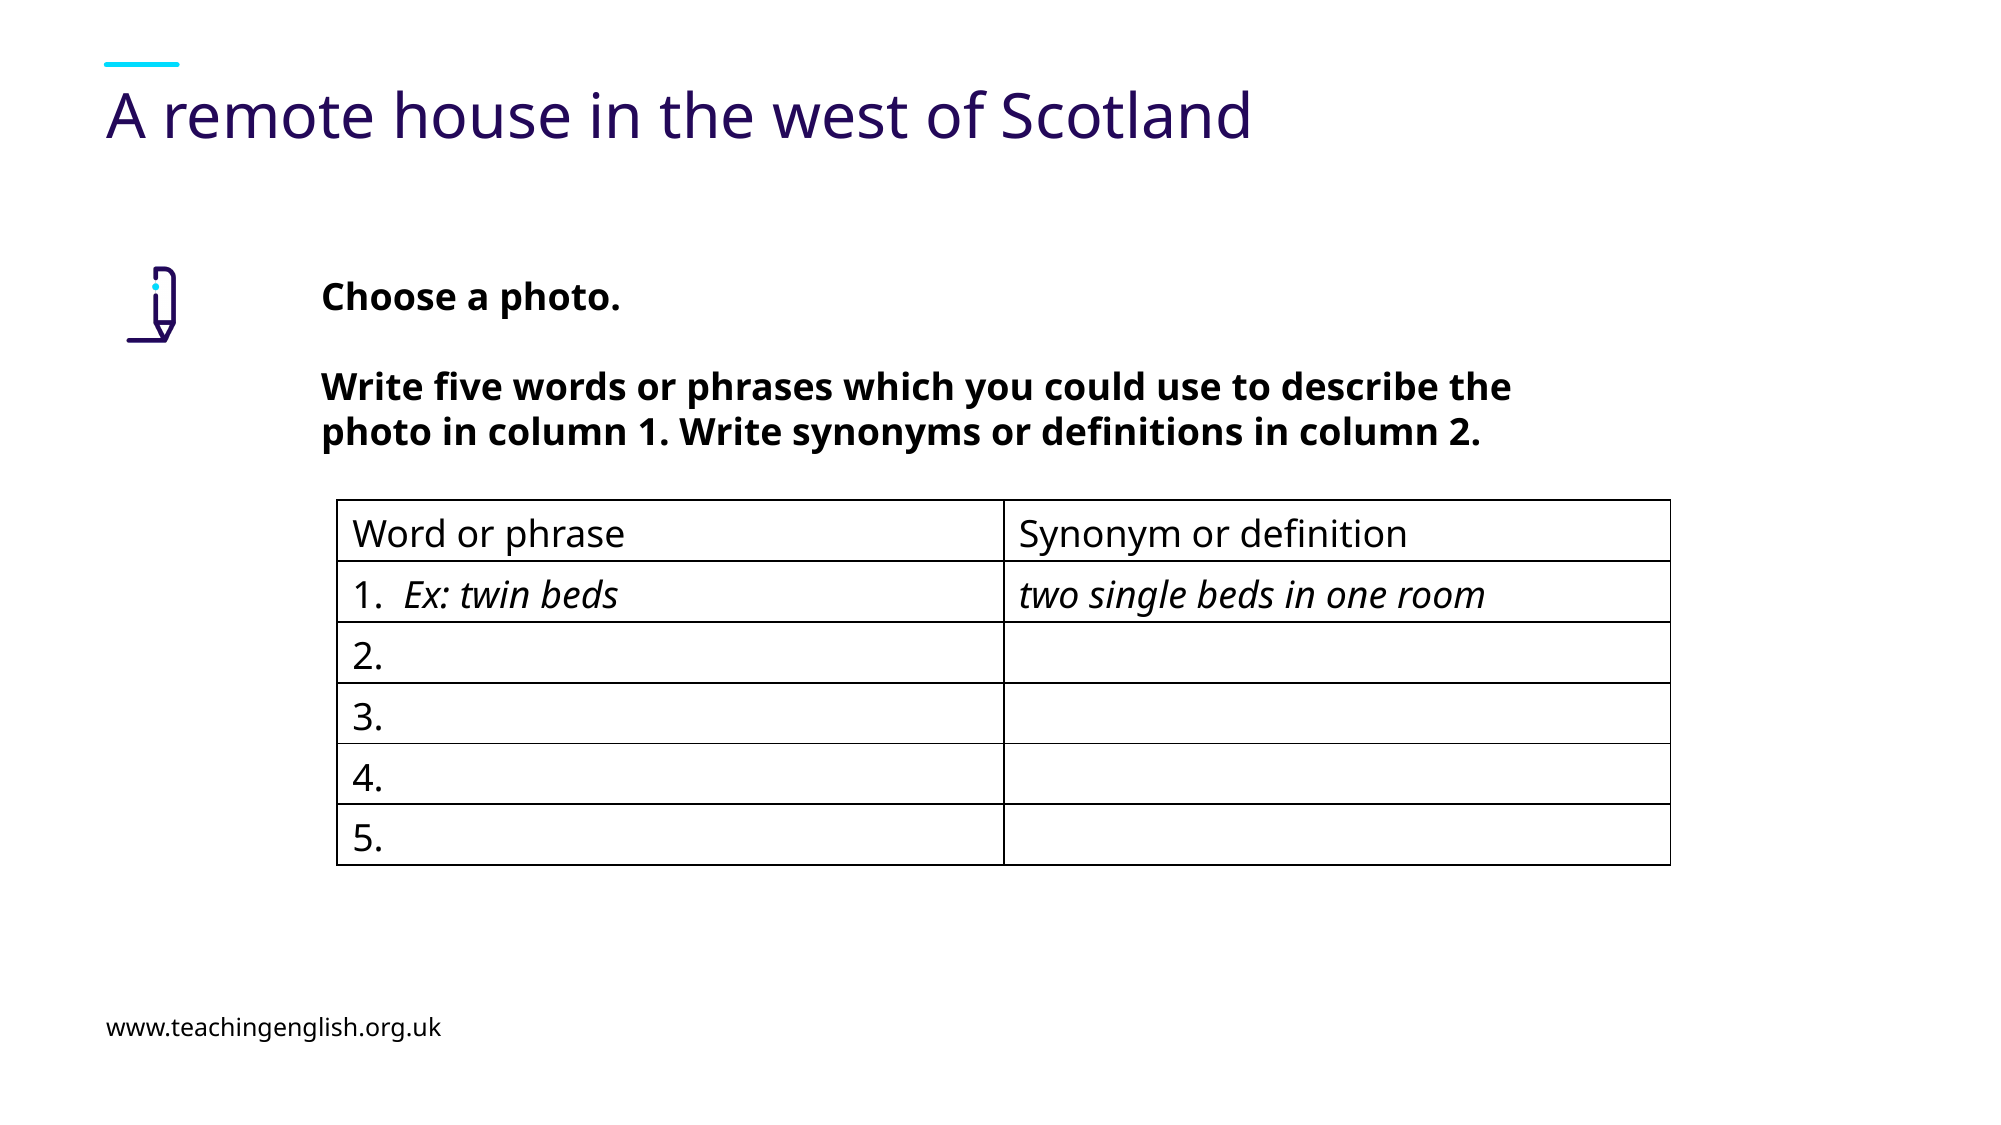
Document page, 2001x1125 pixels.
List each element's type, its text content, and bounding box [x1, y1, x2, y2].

table_cell 2. [338, 623, 1003, 682]
table_header Word or phrase [338, 501, 1003, 560]
table_cell 4. [338, 744, 1003, 803]
table_cell [1005, 805, 1670, 864]
table_cell 5. [338, 805, 1003, 864]
table_header Synonym or definition [1005, 501, 1670, 560]
table_cell 3. [338, 684, 1003, 743]
table_cell [1005, 623, 1670, 682]
footer www.teachingenglish.org.uk [106, 1015, 1819, 1046]
table_cell 1. Ex: twin beds [338, 562, 1003, 621]
title A remote house in the west of Scotland [106, 82, 1902, 213]
picture [93, 233, 236, 376]
text_box Choose a photo. Write five words or phrases which you could use to describe the photo in column 1. Write synonyms or definitions in column 2. [306, 265, 1559, 731]
table_cell [1005, 744, 1670, 803]
table_cell [1005, 684, 1670, 743]
table_cell two single beds in one room [1005, 562, 1670, 621]
